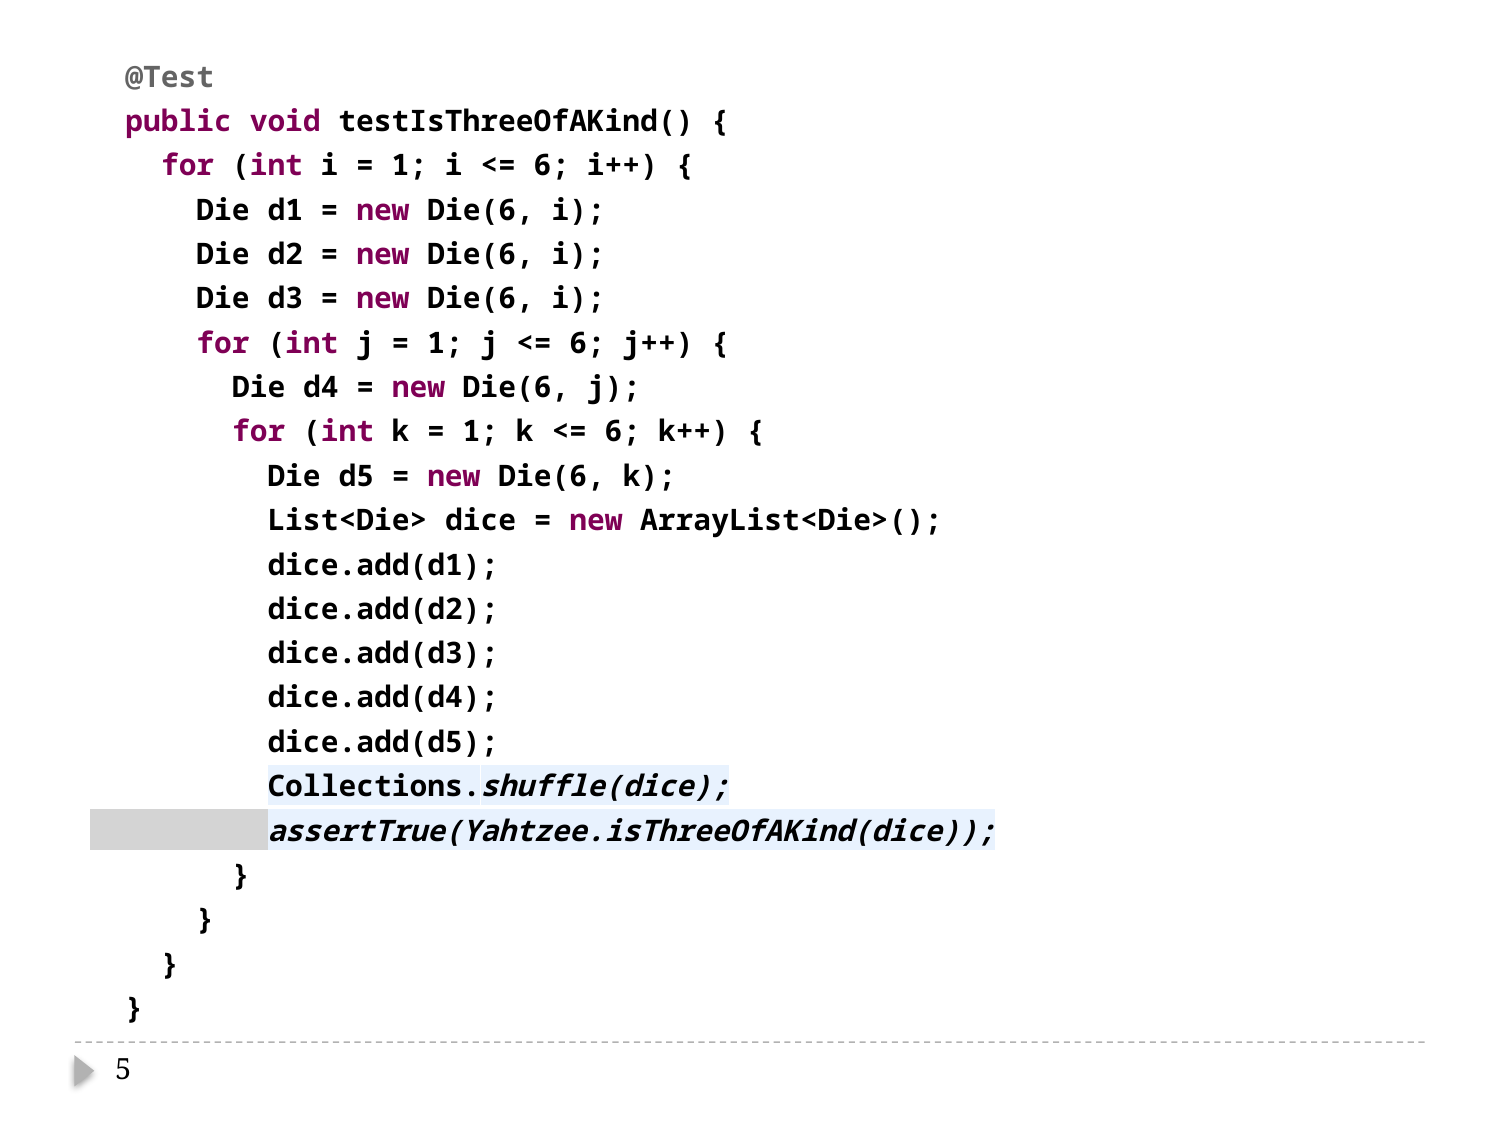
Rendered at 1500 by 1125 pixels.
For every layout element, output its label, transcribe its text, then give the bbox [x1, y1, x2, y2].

slide_number 5 [100, 1042, 426, 1103]
list @Test public void testIsThreeOfAKind() { for (int i = 1; i <= 6; i++) { Die d1 = new Die(6, i); Die d2 = new Die(6, i); Die d3 = new Die(6, i); for (int j = 1; j <= 6; j++) { Die d4 = new Die(6, j); for (int k = 1; k <= 6; k++) { Die d5 = new Die(6, k); List<Die> dice = new ArrayList<Die>(); dice.add(d1); dice.add(d2); dice.add(d3); dice.add(d4); dice.add(d5); Collections.shuffle(dice); assertTrue(Yahtzee.isThreeOfAKind(dice)); } } } } [74, 49, 1426, 1038]
